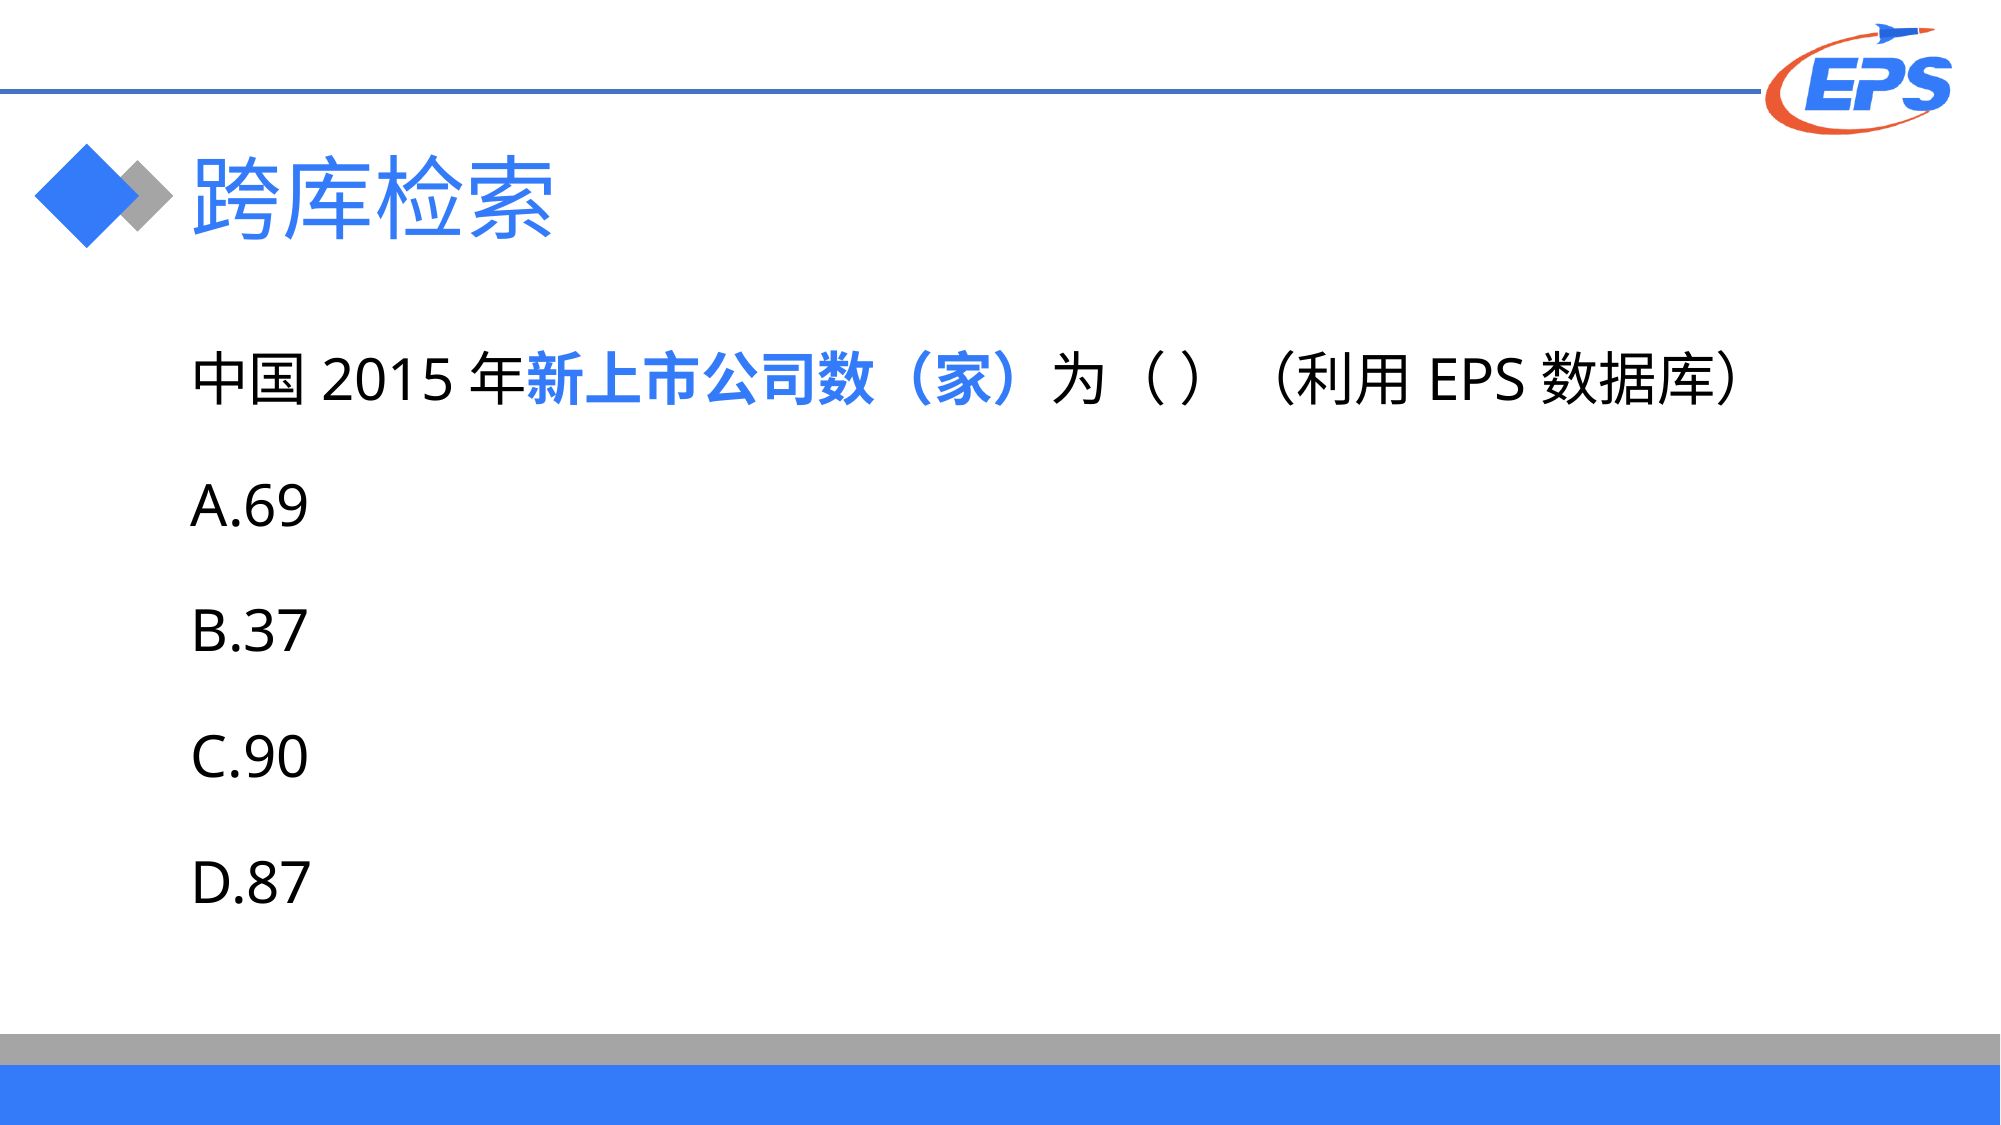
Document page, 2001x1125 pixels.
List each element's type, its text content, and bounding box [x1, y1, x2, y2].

list 中国2015年新上市公司数（家）为（ ）（利用EPS数据库） A.69 B.37 C.90 D.87 [175, 299, 1863, 1014]
title 跨库检索 [175, 127, 1863, 278]
picture [1760, 0, 1965, 176]
